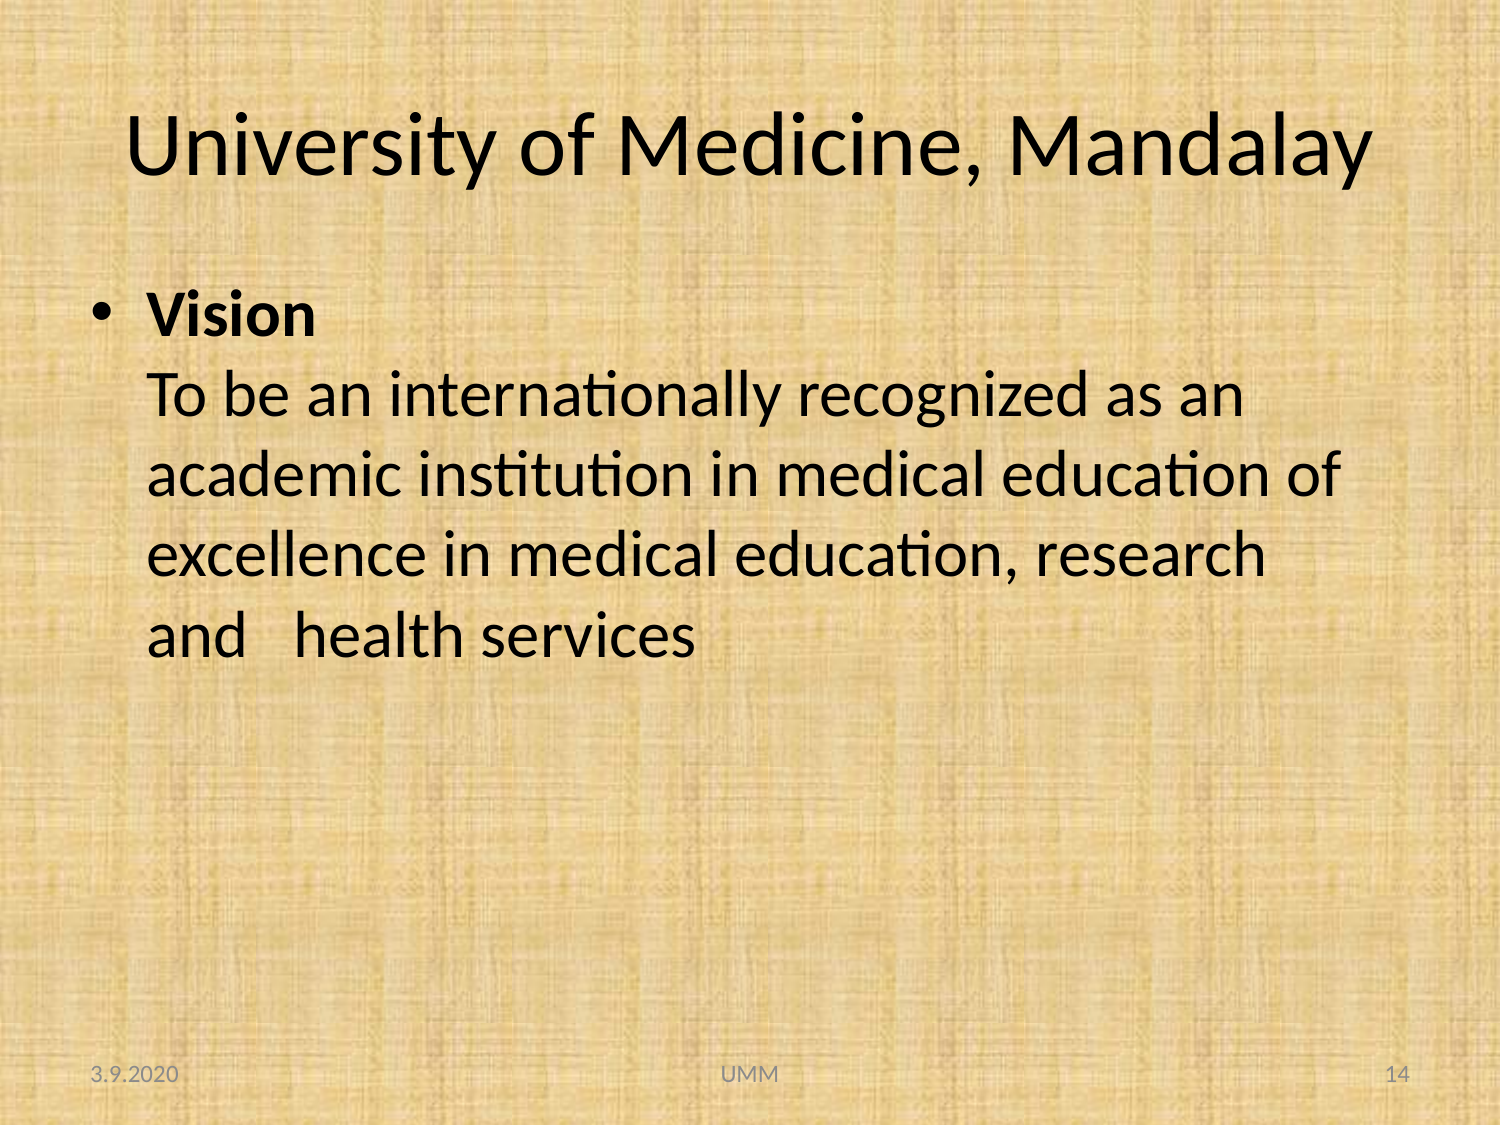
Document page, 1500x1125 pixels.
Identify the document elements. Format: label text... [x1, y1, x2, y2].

list Vision To be an internationally recognized as an academic institution in medical education of excellence in medical education, research and health services [75, 262, 1425, 1005]
slide_number 14 [1074, 1042, 1425, 1103]
footer UMM [512, 1042, 988, 1103]
picture [0, 0, 1500, 1125]
title University of Medicine, Mandalay [75, 45, 1425, 233]
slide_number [75, 1042, 425, 1103]
